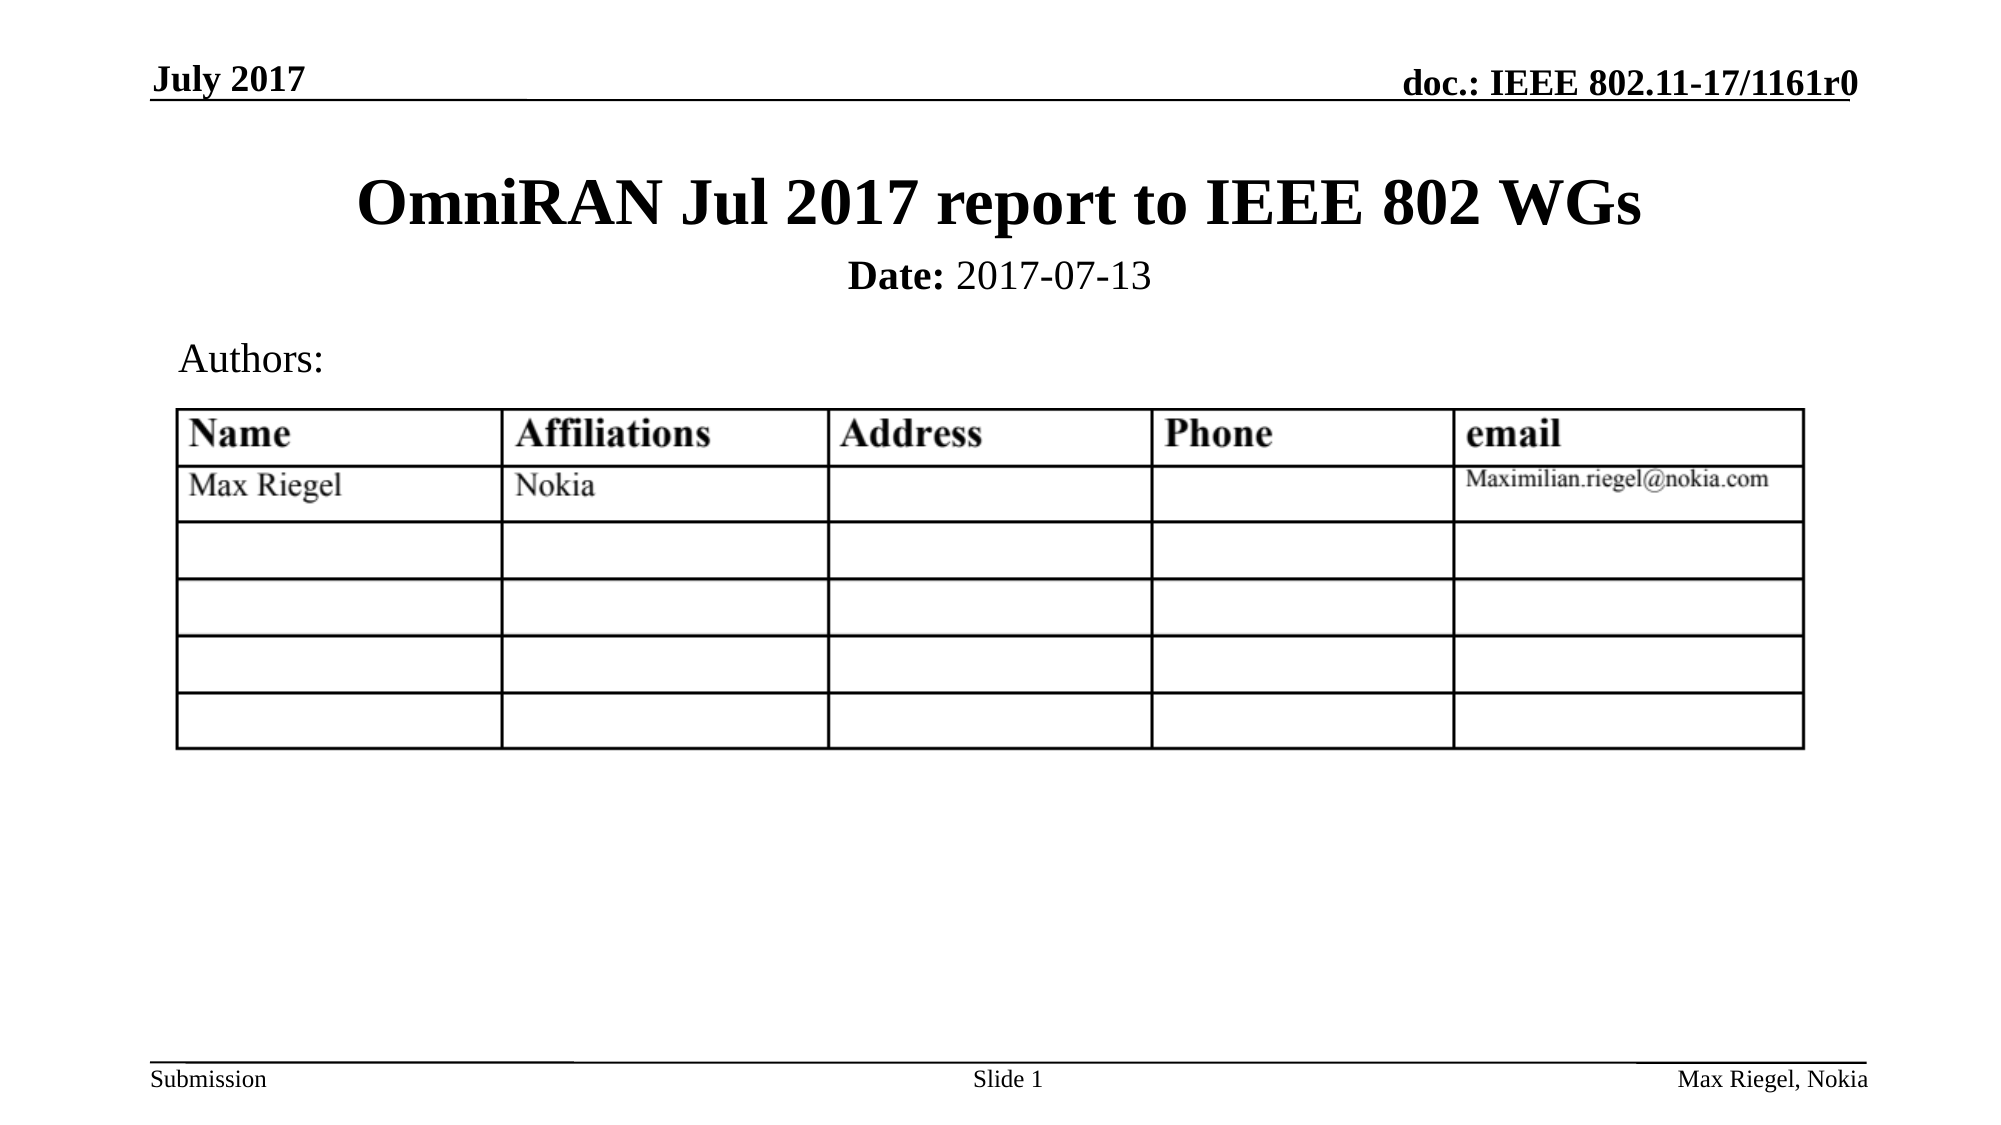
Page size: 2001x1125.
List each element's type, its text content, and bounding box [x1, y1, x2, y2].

slide_number Slide 1 [950, 1061, 1067, 1123]
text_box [162, 408, 1849, 792]
footer Max Riegel, Nokia [1171, 1061, 1869, 1093]
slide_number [152, 54, 563, 100]
subtitle Date: 2017-07-13 [299, 239, 1701, 319]
title OmniRAN Jul 2017 report to IEEE 802 WGs [149, 76, 1851, 319]
text_box Authors: [162, 323, 401, 387]
